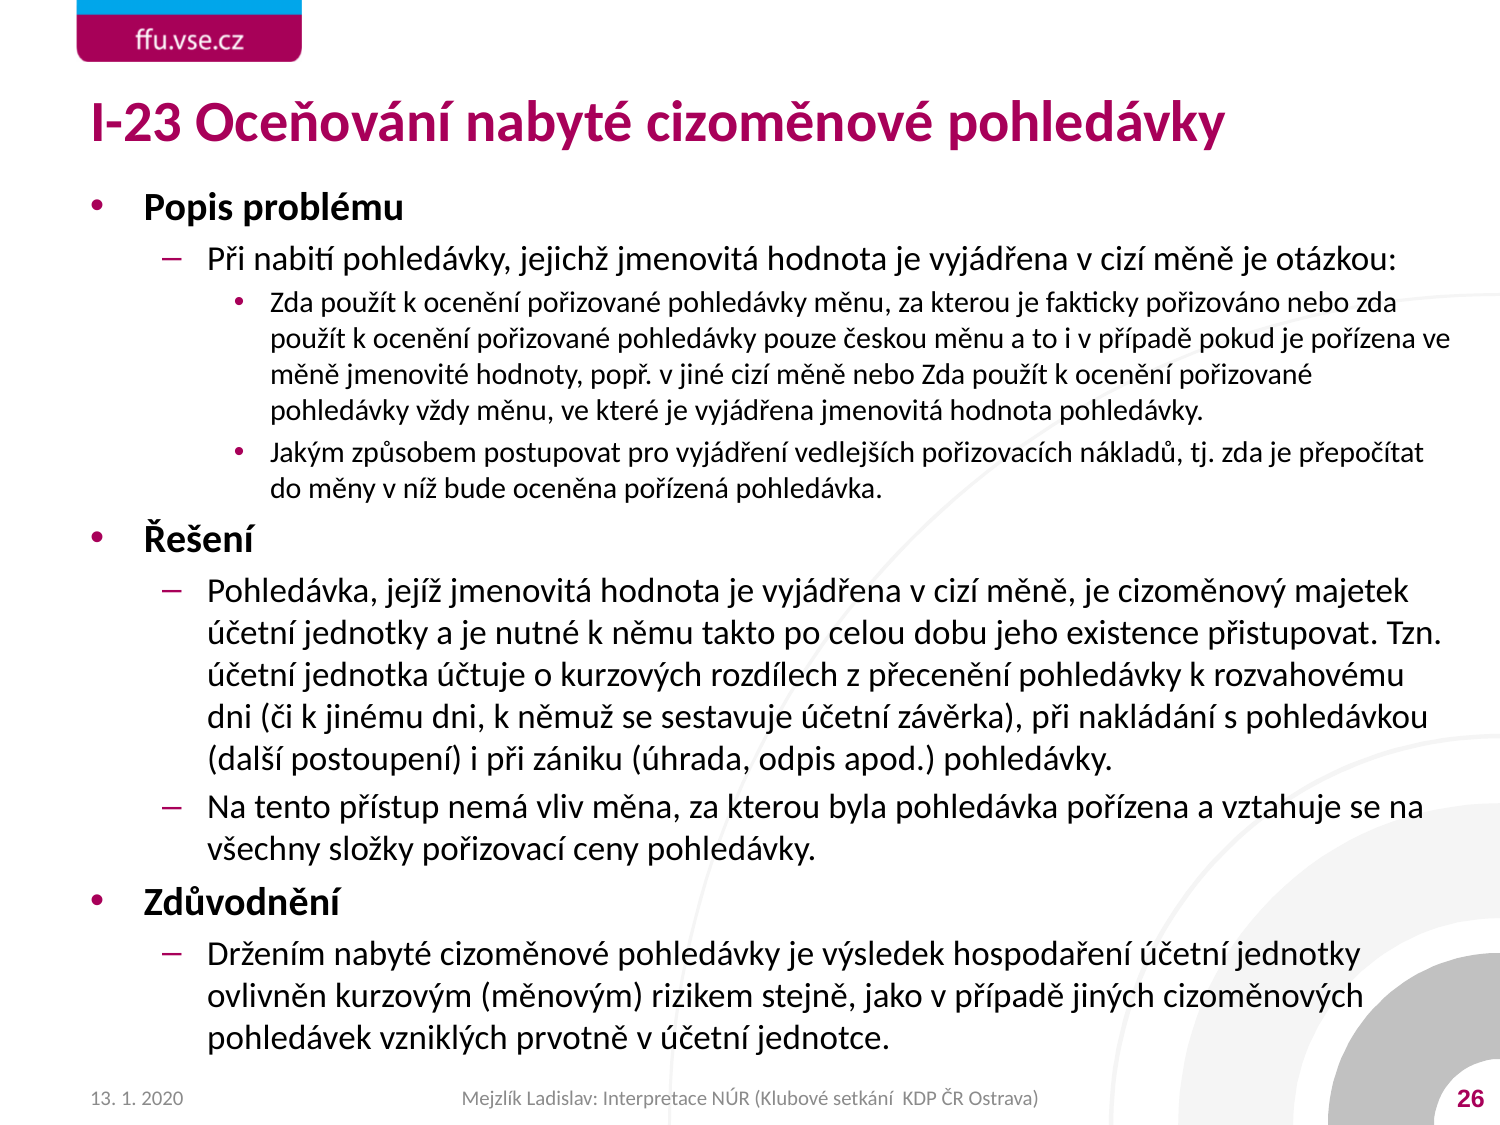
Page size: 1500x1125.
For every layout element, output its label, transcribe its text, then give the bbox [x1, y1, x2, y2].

slide_number 13. 1. 2020 [75, 1069, 337, 1125]
list Popis problému Při nabití pohledávky, jejichž jmenovitá hodnota je vyjádřena v cizí měně je otázkou: Zda použít k ocenění pořizované pohledávky měnu, za kterou je fakticky pořizováno nebo zda použít k ocenění pořizované pohledávky pouze českou měnu a to i v případě pokud je pořízena ve měně jmenovité hodnoty, popř. v jiné cizí měně nebo Zda použít k ocenění pořizované pohledávky vždy měnu, ve které je vyjádřena jmenovitá hodnota pohledávky. Jakým způsobem postupovat pro vyjádření vedlejších pořizovacích nákladů, tj. zda je přepočítat do měny v níž bude oceněna pořízená pohledávka. Řešení Pohledávka, jejíž jmenovitá hodnota je vyjádřena v cizí měně, je cizoměnový majetek účetní jednotky a je nutné k němu takto po celou dobu jeho existence přistupovat. Tzn. účetní jednotka účtuje o kurzových rozdílech z přecenění pohledávky k rozvahovému dni (či k jinému dni, k němuž se sestavuje účetní závěrka), při nakládání s pohledávkou (další postoupení) i při zániku (úhrada, odpis apod.) pohledávky. Na tento přístup nemá vliv měna, za kterou byla pohledávka pořízena a vztahuje se na všechny složky pořizovací ceny pohledávky. Zdůvodnění Držením nabyté cizoměnové pohledávky je výsledek hospodaření účetní jednotky ovlivněn kurzovým (měnovým) rizikem stejně, jako v případě jiných cizoměnových pohledávek vzniklých prvotně v účetní jednotce. [75, 172, 1471, 1070]
title I-23 Oceňování nabyté cizoměnové pohledávky [75, 62, 1471, 172]
slide_number 26 [1305, 1069, 1500, 1125]
footer Mejzlík Ladislav: Interpretace NÚR (Klubové setkání KDP ČR Ostrava) [337, 1069, 1164, 1125]
picture [77, 15, 301, 61]
